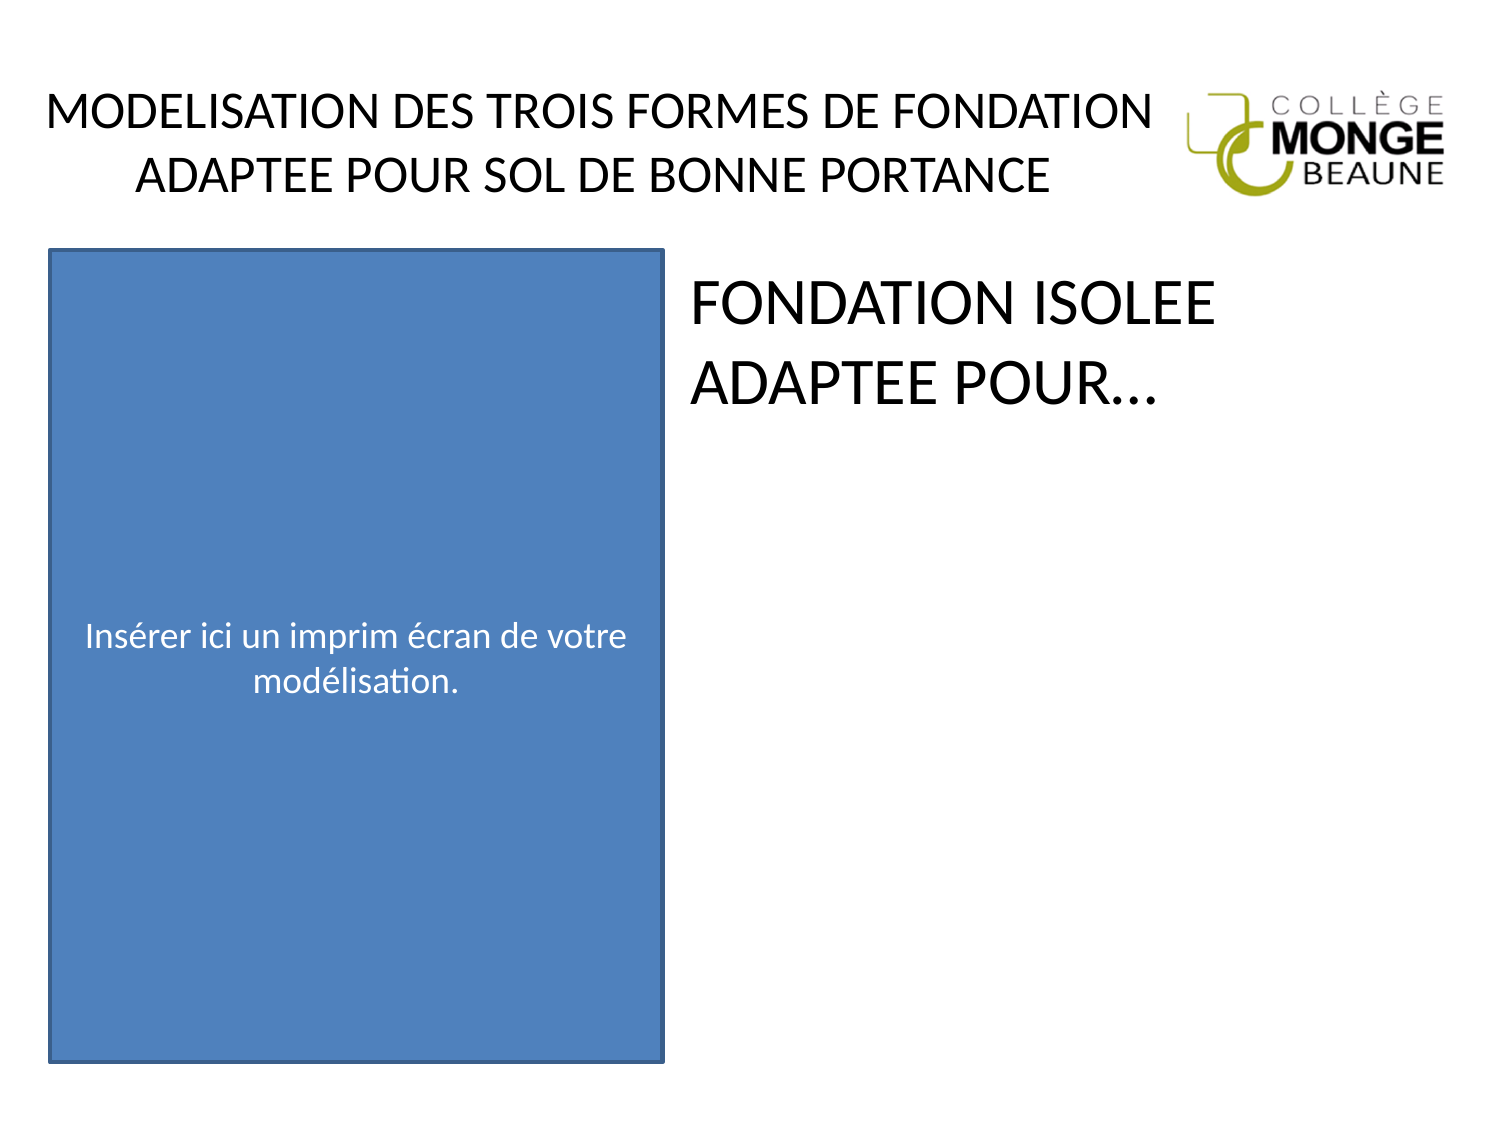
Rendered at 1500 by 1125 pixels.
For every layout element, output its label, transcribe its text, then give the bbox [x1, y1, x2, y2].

text_box MODELISATION DES TROIS FORMES DE FONDATION ADAPTEE POUR SOL DE BONNE PORTANCE [24, 45, 1157, 233]
text_box FONDATION ISOLEE ADAPTEE POUR… [674, 249, 1425, 1063]
picture [1162, 37, 1470, 251]
text_box Insérer ici un imprim écran de votre modélisation. [48, 248, 665, 1064]
